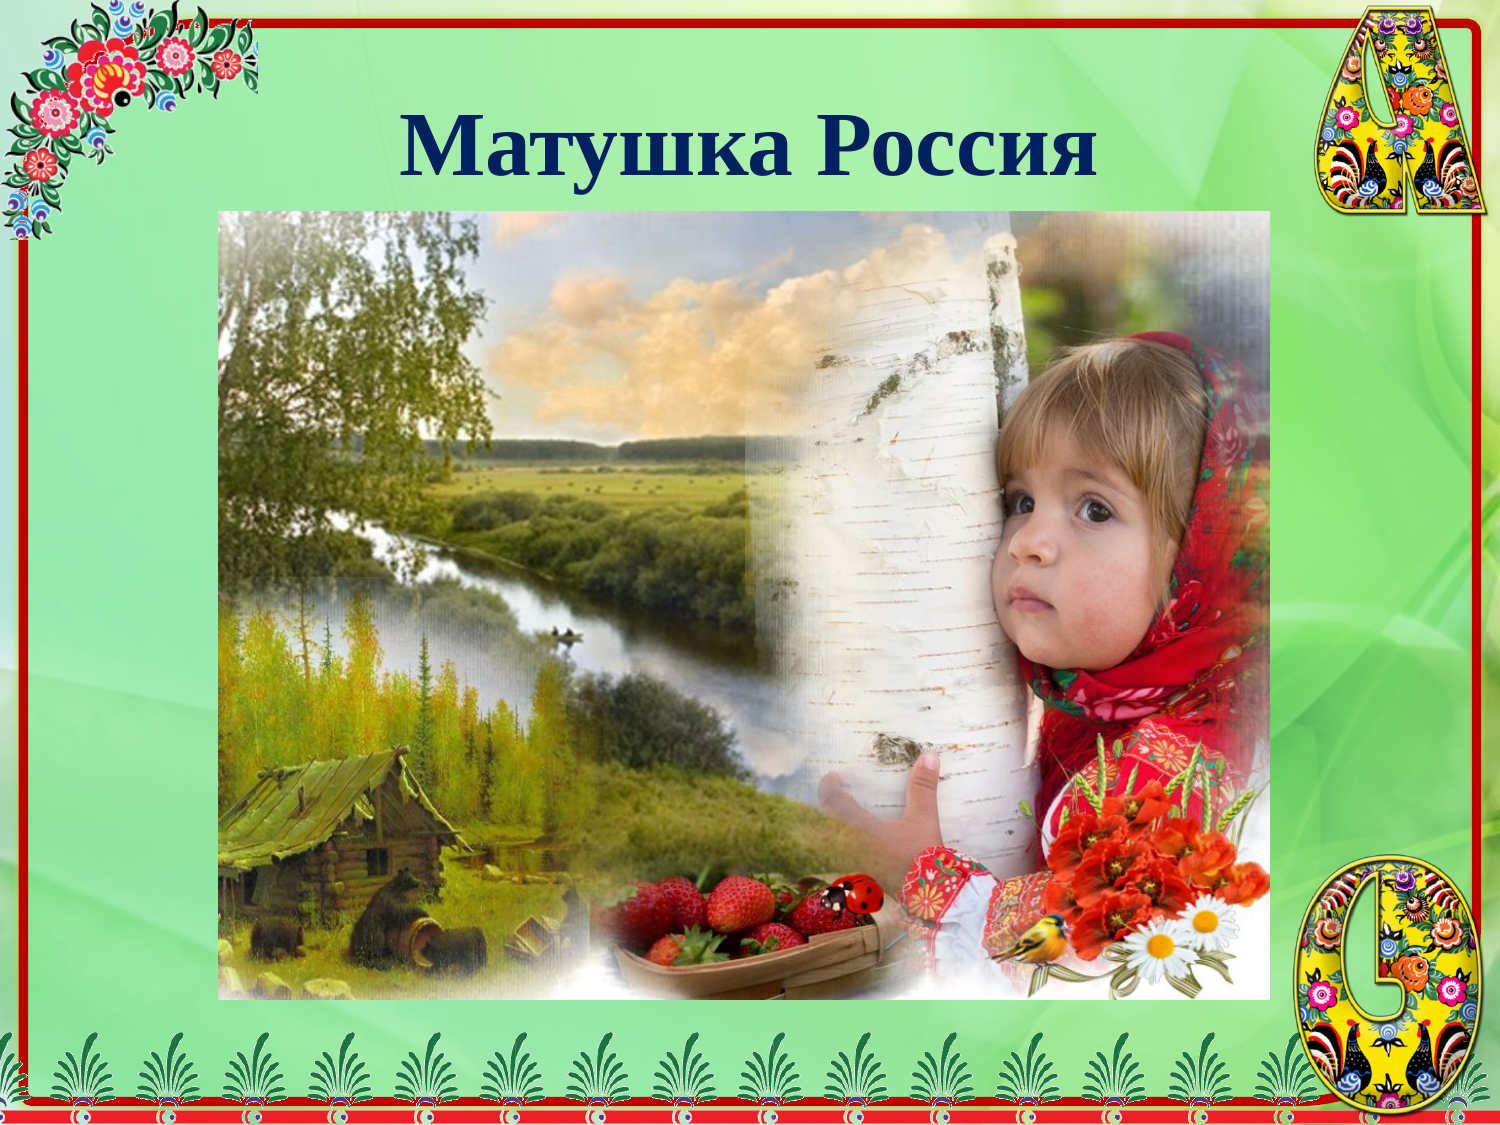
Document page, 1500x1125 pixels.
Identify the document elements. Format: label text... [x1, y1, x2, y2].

title Матушка Россия [74, 44, 1426, 233]
picture [0, 0, 1500, 1125]
